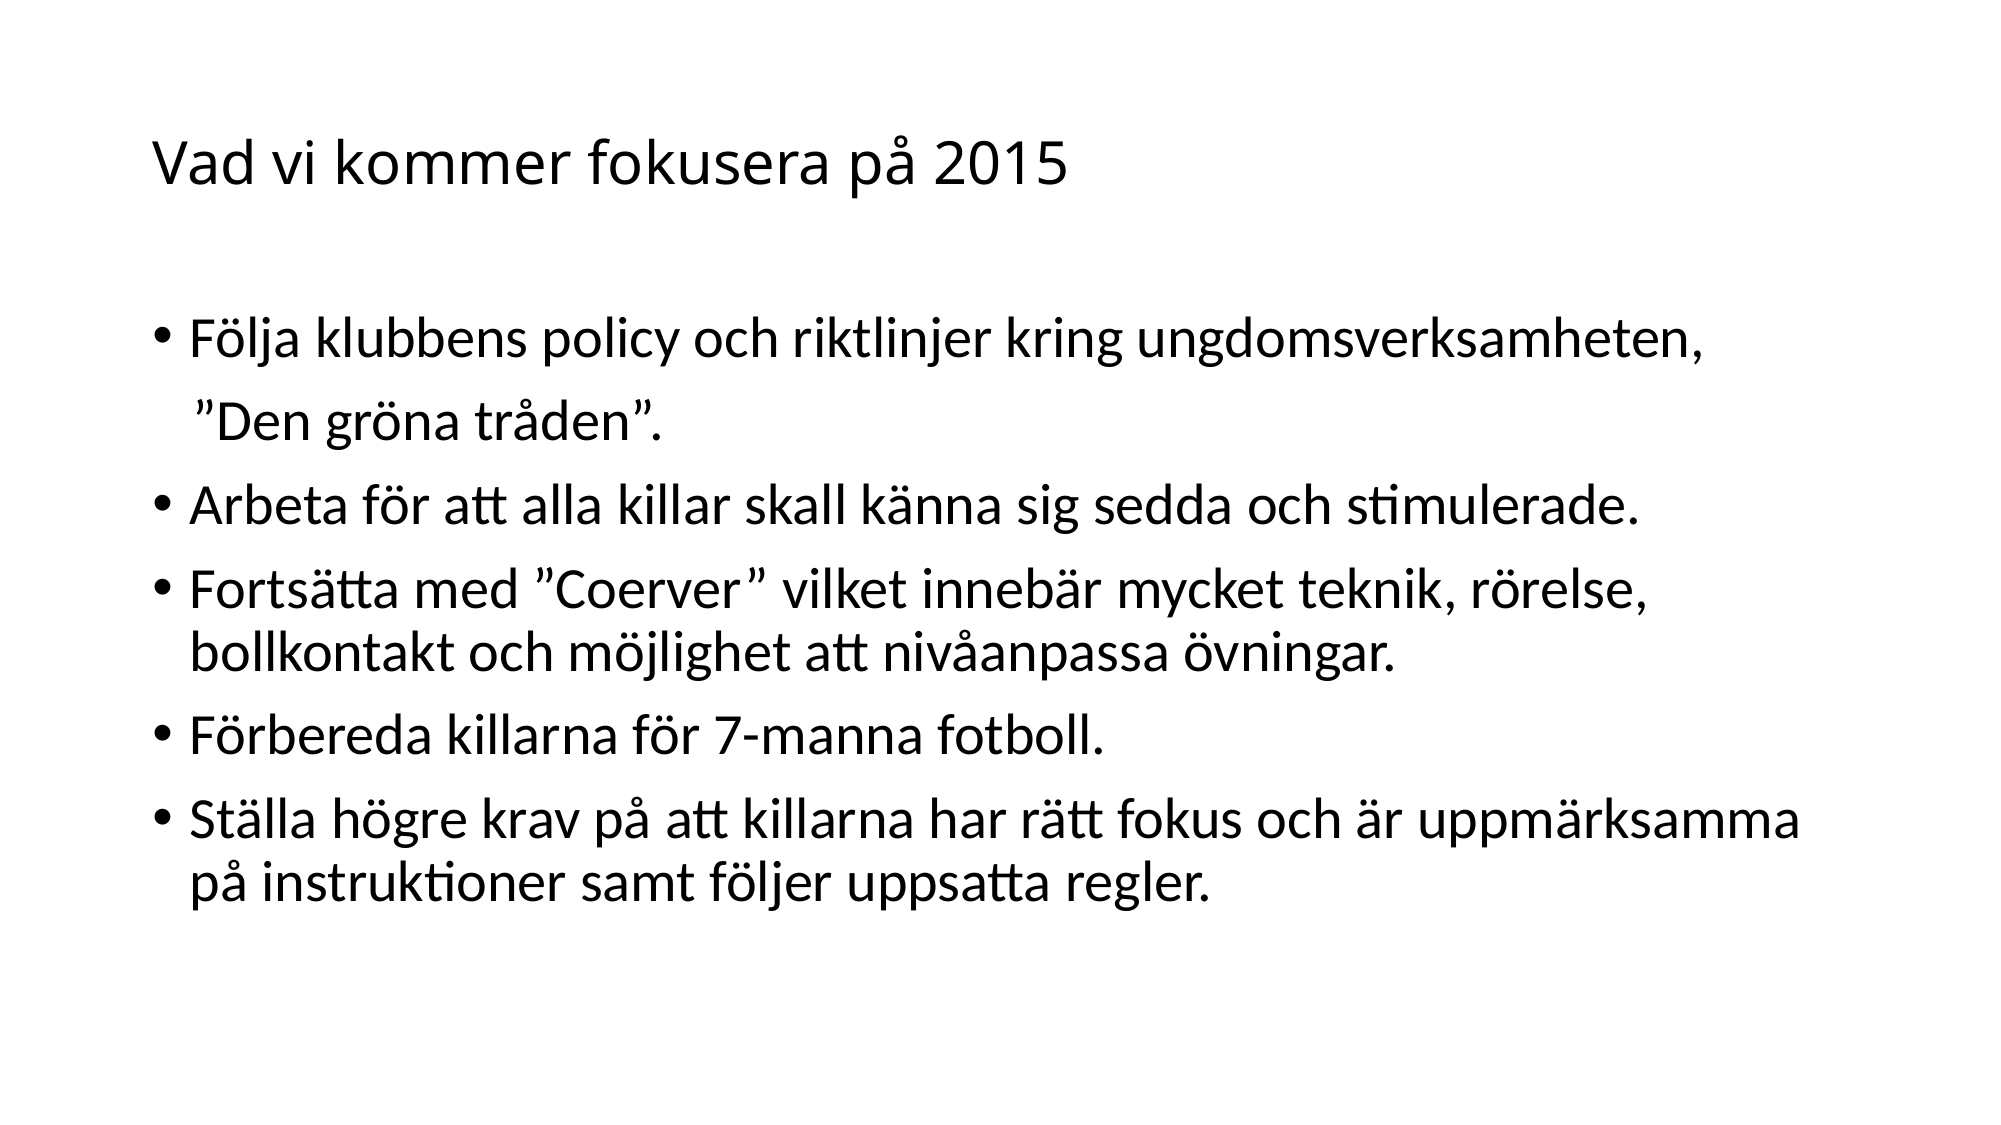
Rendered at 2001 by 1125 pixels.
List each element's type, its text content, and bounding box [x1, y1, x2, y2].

title Vad vi kommer fokusera på 2015 [137, 59, 1863, 278]
list Följa klubbens policy och riktlinjer kring ungdomsverksamheten, ”Den gröna tråden”. Arbeta för att alla killar skall känna sig sedda och stimulerade. Fortsätta med ”Coerver” vilket innebär mycket teknik, rörelse, bollkontakt och möjlighet att nivåanpassa övningar. Förbereda killarna för 7-manna fotboll. Ställa högre krav på att killarna har rätt fokus och är uppmärksamma på instruktioner samt följer uppsatta regler. [137, 299, 1863, 1014]
